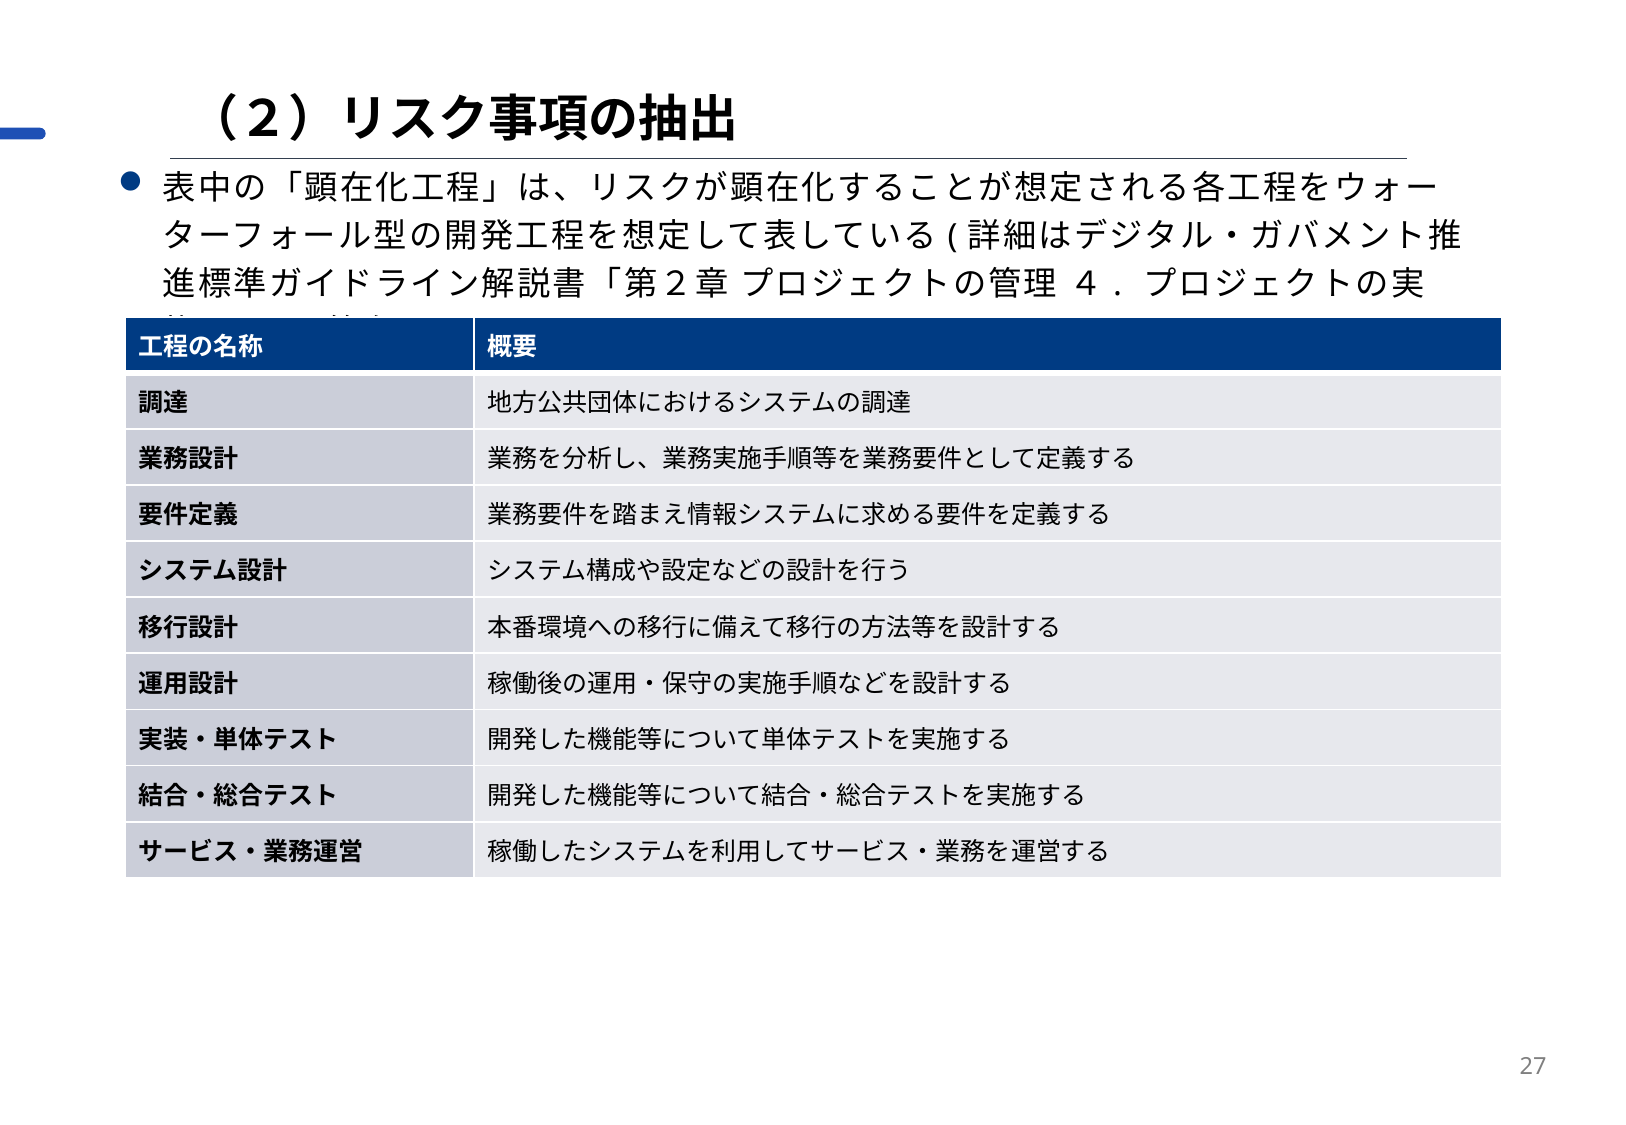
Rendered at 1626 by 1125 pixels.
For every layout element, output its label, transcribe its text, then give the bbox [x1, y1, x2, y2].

table_cell 結合・総合テスト [126, 766, 473, 821]
table_cell 稼働したシステムを利用してサービス・業務を運営する [475, 823, 1501, 877]
table_cell システム構成や設定などの設計を行う [475, 542, 1501, 596]
table_cell 稼働後の運用・保守の実施手順などを設計する [475, 654, 1501, 709]
table_cell 開発した機能等について単体テストを実施する [475, 710, 1501, 765]
table_cell 要件定義 [126, 486, 473, 540]
table_cell 開発した機能等について結合・総合テストを実施する [475, 766, 1501, 821]
table_cell 移行設計 [126, 598, 473, 652]
table_cell 業務要件を踏まえ情報システムに求める要件を定義する [475, 486, 1501, 540]
table_header 概要 [475, 318, 1501, 370]
table_cell 調達 [126, 376, 473, 428]
text_box （２）リスク事項の抽出 [188, 82, 1467, 151]
table_cell 業務設計 [126, 430, 473, 484]
slide_number 27 [1195, 1036, 1562, 1097]
table_cell サービス・業務運営 [126, 823, 473, 877]
table_cell システム設計 [126, 542, 473, 596]
table_cell 実装・単体テスト [126, 710, 473, 765]
table_cell 地方公共団体におけるシステムの調達 [475, 376, 1501, 428]
text_box 表中の「顕在化工程」は、リスクが顕在化することが想定される各工程をウォーターフォール型の開発工程を想定して表している(詳細はデジタル・ガバメント推進標準ガイドライン解説書「第２章 プロジェクトの管理 ４. プロジェクトの実施」ｐ42等参照)。 [118, 158, 1495, 350]
table_cell 本番環境への移行に備えて移行の方法等を設計する [475, 598, 1501, 652]
table_cell 運用設計 [126, 654, 473, 709]
table_header 工程の名称 [126, 318, 473, 370]
table_cell 業務を分析し、業務実施手順等を業務要件として定義する [475, 430, 1501, 484]
